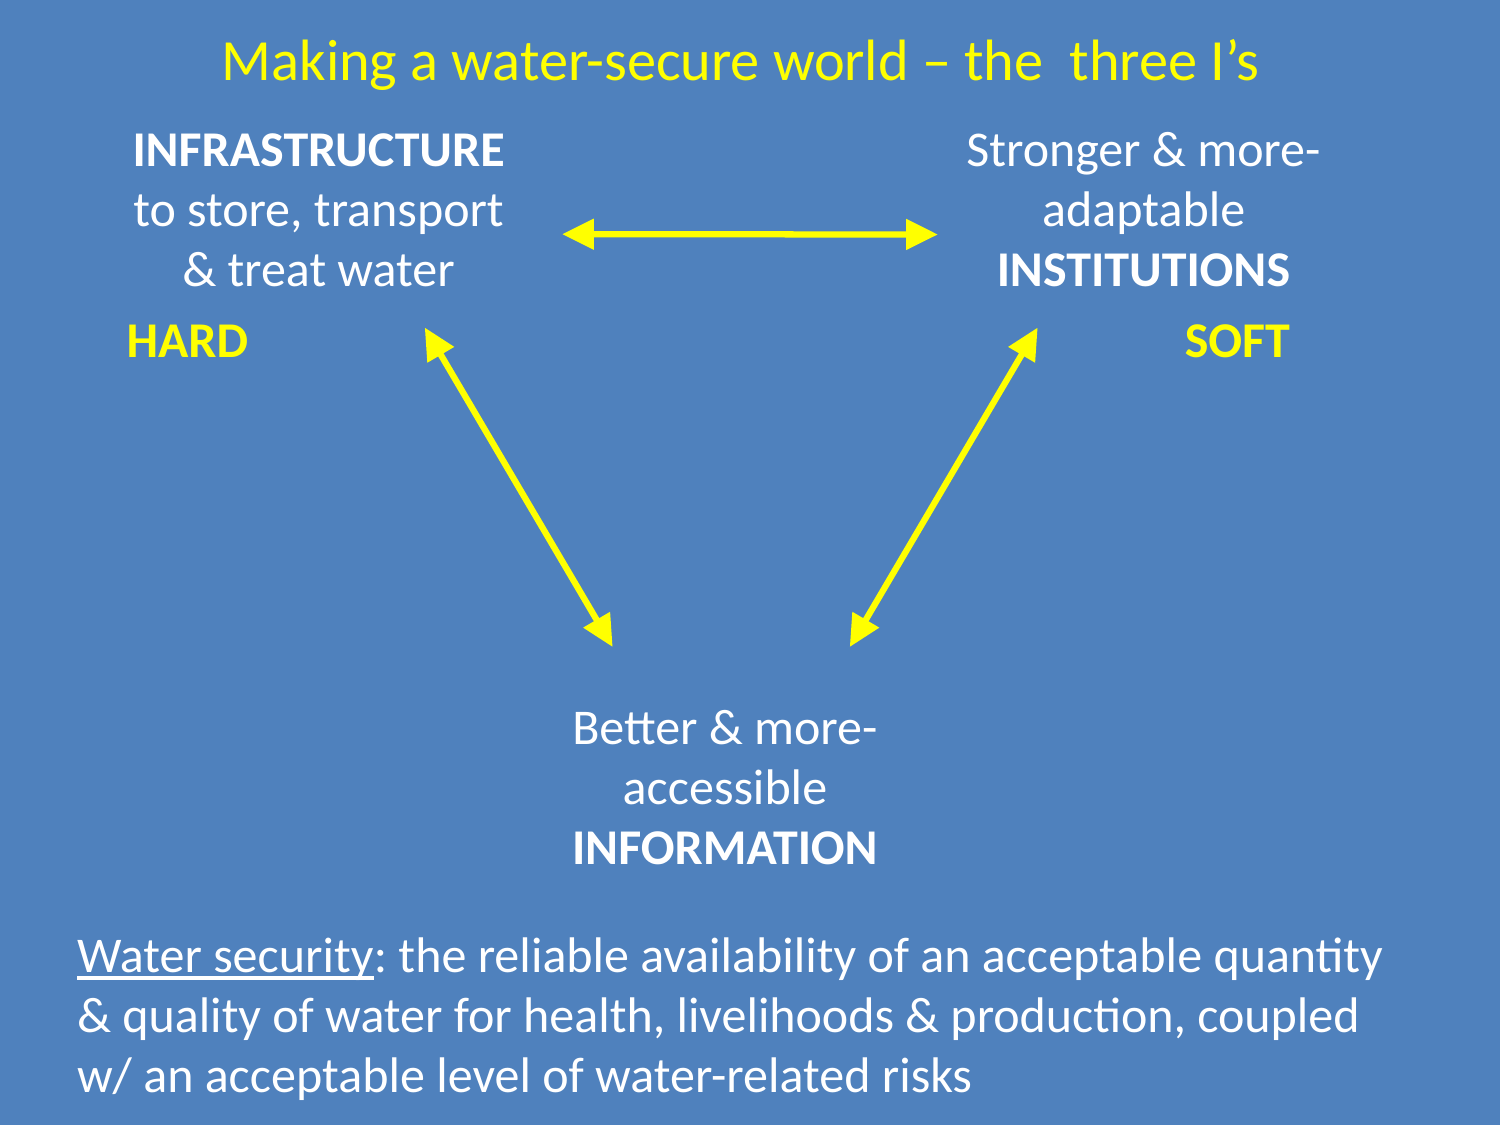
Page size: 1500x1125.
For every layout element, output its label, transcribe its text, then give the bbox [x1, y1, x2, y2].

text_box Better & more-accessible INFORMATION [512, 687, 938, 882]
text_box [359, 393, 679, 582]
text_box Stronger & more-adaptable INSTITUTIONS [924, 109, 1363, 299]
text_box INFRASTRUCTURE to store, transport & treat water [99, 109, 538, 298]
text_box Water security: the reliable availability of an acceptable quantity & quality of water for health, livelihoods & production, coupled w/ an acceptable level of water-related risks [62, 915, 1413, 1111]
text_box Making a water-secure world – the three I’s [207, 14, 1274, 99]
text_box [62, 299, 1363, 376]
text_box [784, 393, 1104, 582]
